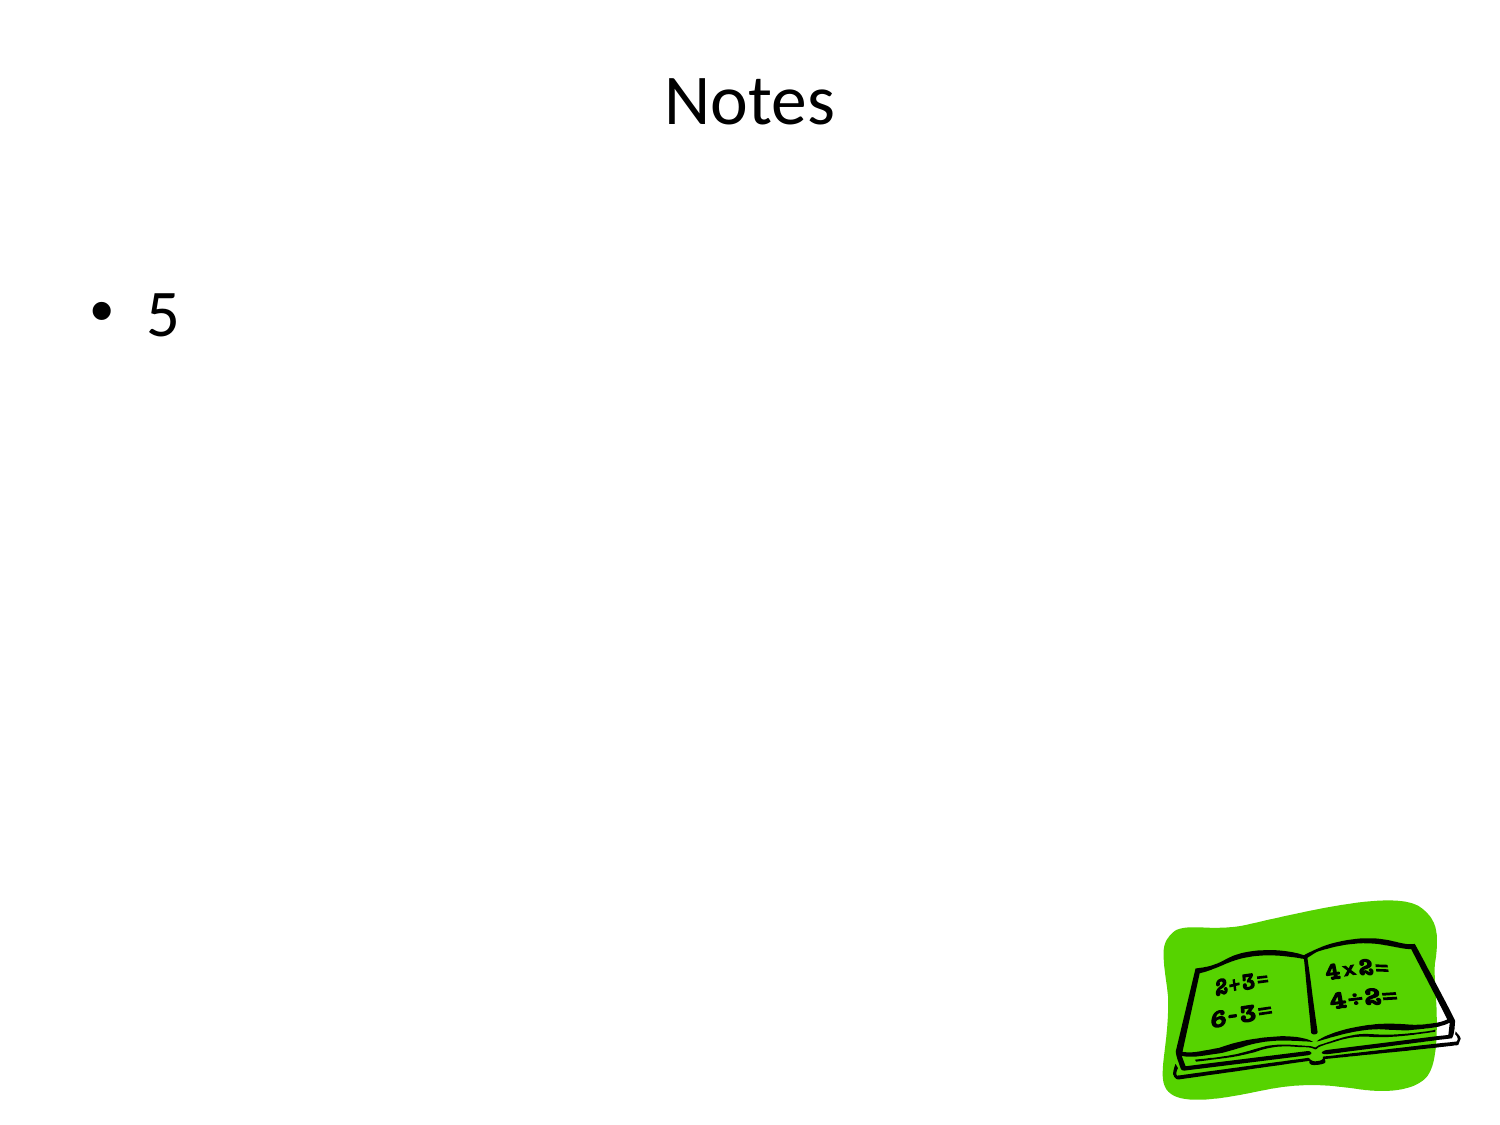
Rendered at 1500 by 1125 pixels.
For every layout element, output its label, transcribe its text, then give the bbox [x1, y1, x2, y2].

title Notes [75, 45, 1425, 233]
picture [1162, 899, 1461, 1101]
